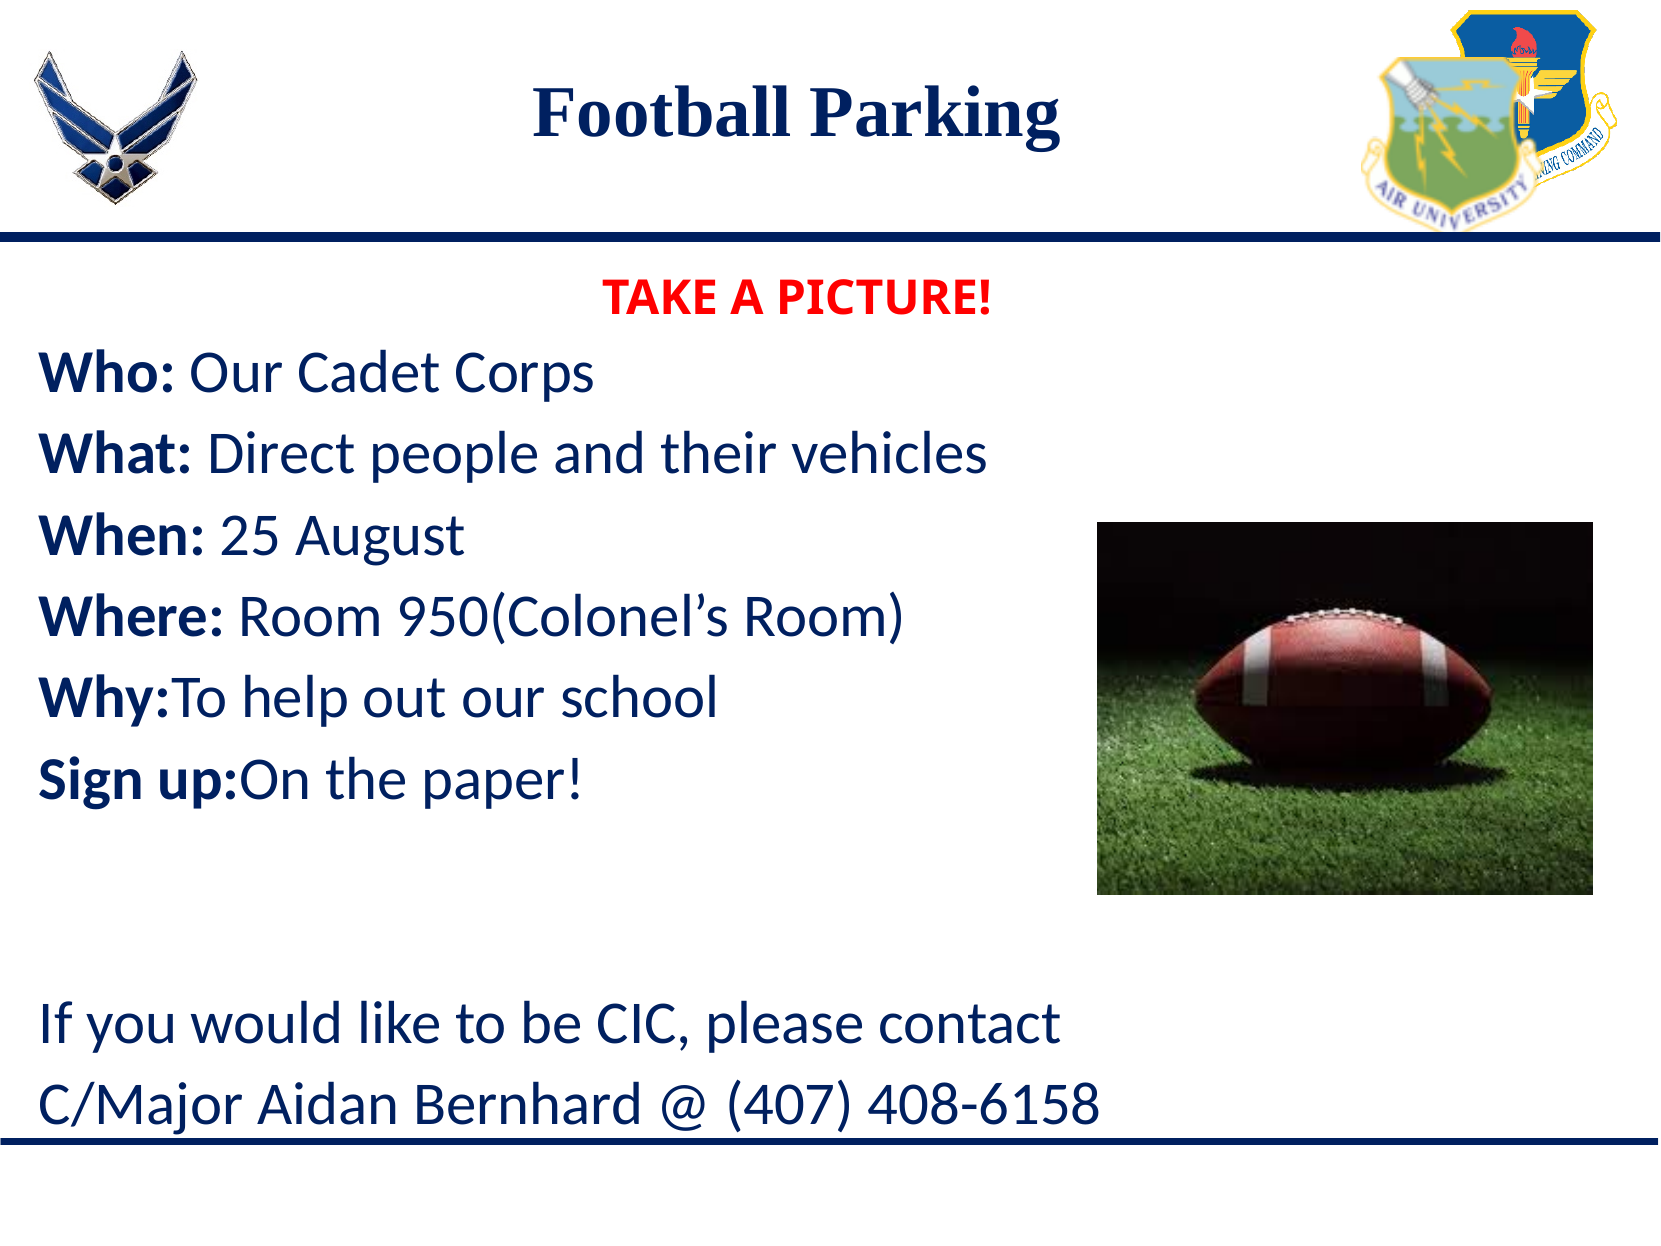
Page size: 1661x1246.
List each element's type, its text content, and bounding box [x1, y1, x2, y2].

picture [1570, 1138, 1661, 1145]
picture [1429, 10, 1617, 195]
picture [1096, 522, 1594, 895]
list TAKE A PICTURE! Who: Our Cadet Corps What: Direct people and their vehicles When: 25 August Where: Room 950(Colonel’s Room) Why:To help out our school Sign up:On the paper! If you would like to be CIC, please contact C/Major Aidan Bernhard @ (407) 408-6158 [23, 265, 1570, 1153]
picture [0, 1138, 23, 1145]
picture [1361, 198, 1544, 232]
picture [29, 198, 200, 207]
title Football Parking [23, 27, 1570, 198]
